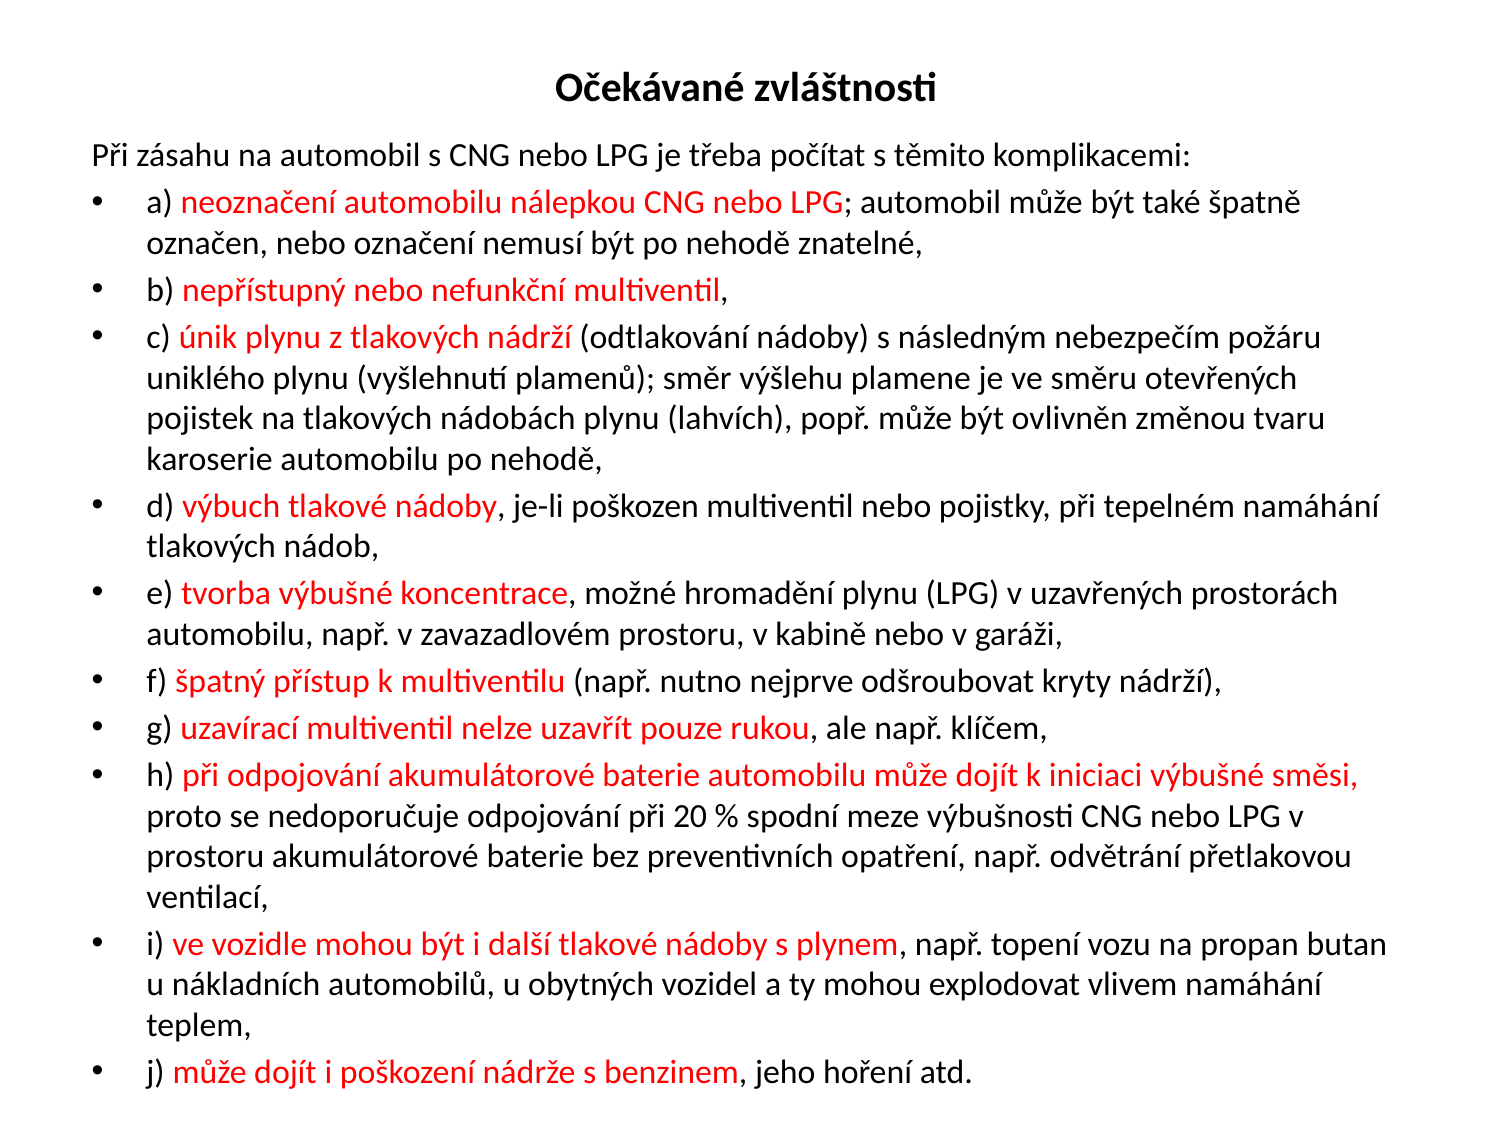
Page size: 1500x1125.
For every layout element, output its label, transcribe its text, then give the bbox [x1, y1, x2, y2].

title Očekávané zvláštnosti [76, 45, 1425, 125]
list Při zásahu na automobil s CNG nebo LPG je třeba počítat s těmito komplikacemi: a) neoznačení automobilu nálepkou CNG nebo LPG; automobil může být také špatně označen, nebo označení nemusí být po nehodě znatelné, b) nepřístupný nebo nefunkční multiventil, c) únik plynu z tlakových nádrží (odtlakování nádoby) s následným nebezpečím požáru uniklého plynu (vyšlehnutí plamenů); směr výšlehu plamene je ve směru otevřených pojistek na tlakových nádobách plynu (lahvích), popř. může být ovlivněn změnou tvaru karoserie automobilu po nehodě, d) výbuch tlakové nádoby, je-li poškozen multiventil nebo pojistky, při tepelném namáhání tlakových nádob, e) tvorba výbušné koncentrace, možné hromadění plynu (LPG) v uzavřených prostorách automobilu, např. v zavazadlovém prostoru, v kabině nebo v garáži, f) špatný přístup k multiventilu (např. nutno nejprve odšroubovat kryty nádrží), g) uzavírací multiventil nelze uzavřít pouze rukou, ale např. klíčem, h) při odpojování akumulátorové baterie automobilu může dojít k iniciaci výbušné směsi, proto se nedoporučuje odpojování při 20 % spodní meze výbušnosti CNG nebo LPG v prostoru akumulátorové baterie bez preventivních opatření, např. odvětrání přetlakovou ventilací, i) ve vozidle mohou být i další tlakové nádoby s plynem, např. topení vozu na propan butan u nákladních automobilů, u obytných vozidel a ty mohou explodovat vlivem namáhání teplem, j) může dojít i poškození nádrže s benzinem, jeho hoření atd. [76, 125, 1425, 1106]
